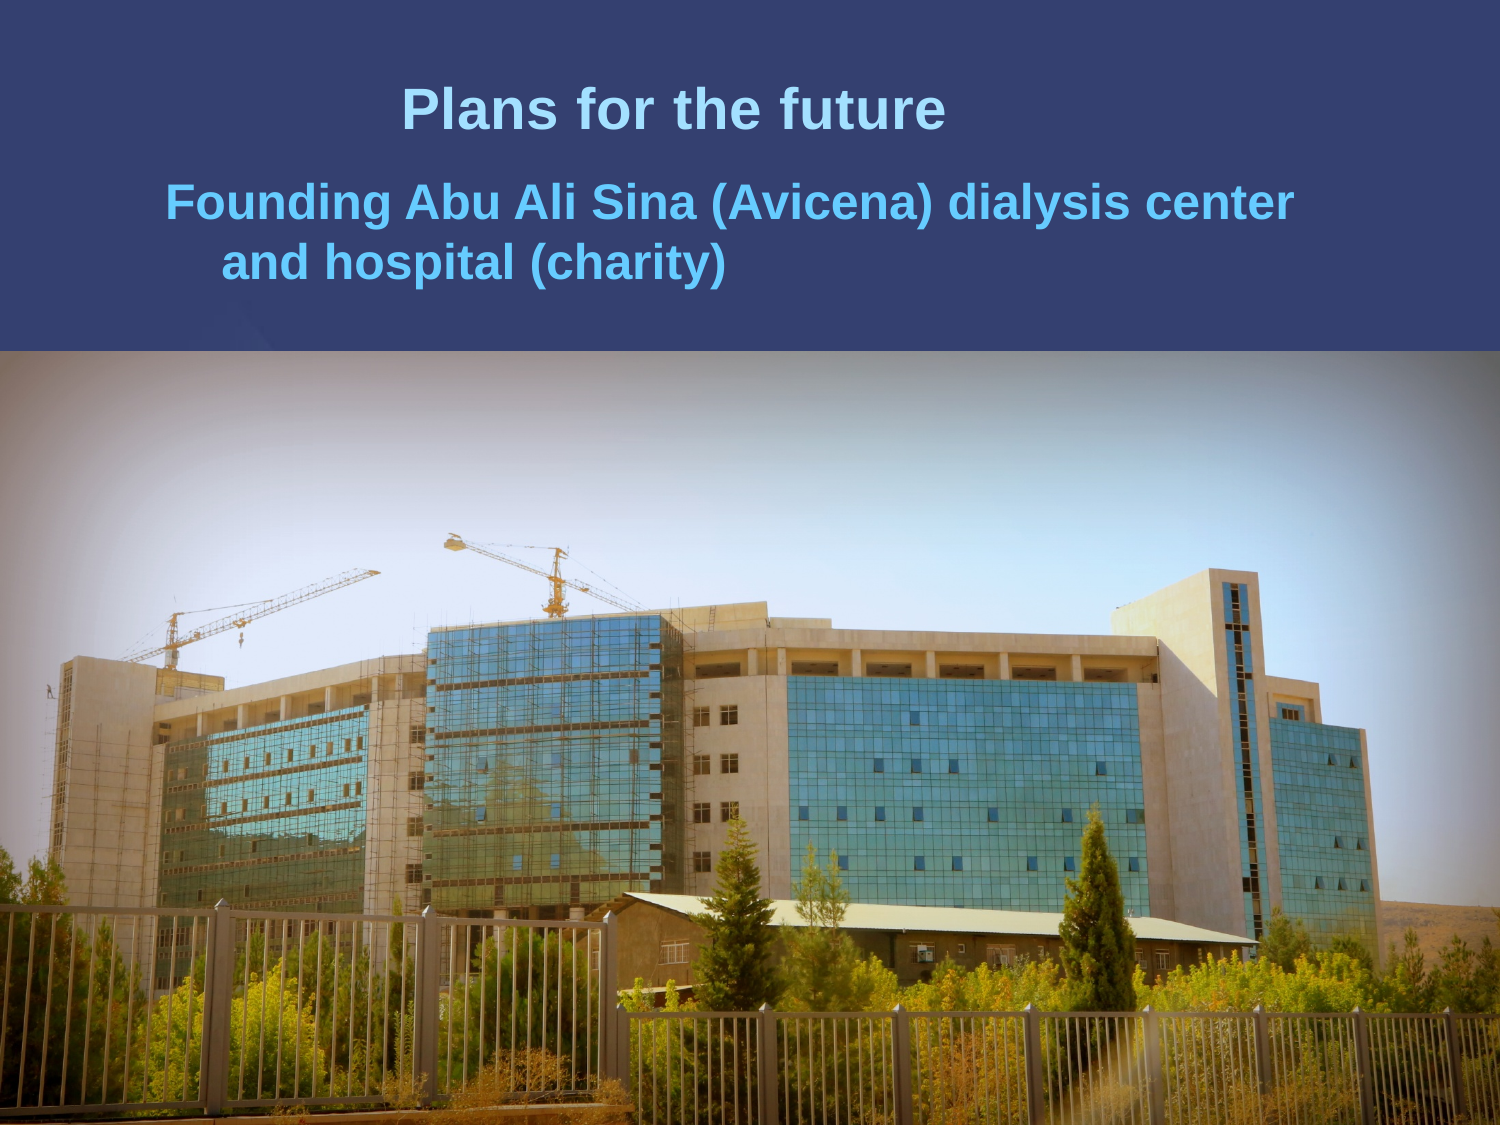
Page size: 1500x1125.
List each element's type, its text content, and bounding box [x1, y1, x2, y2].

list Founding Abu Ali Sina (Avicena) dialysis center and hospital (charity) [149, 162, 1351, 313]
title Plans for the future [174, 62, 1176, 151]
picture [0, 0, 1500, 1125]
